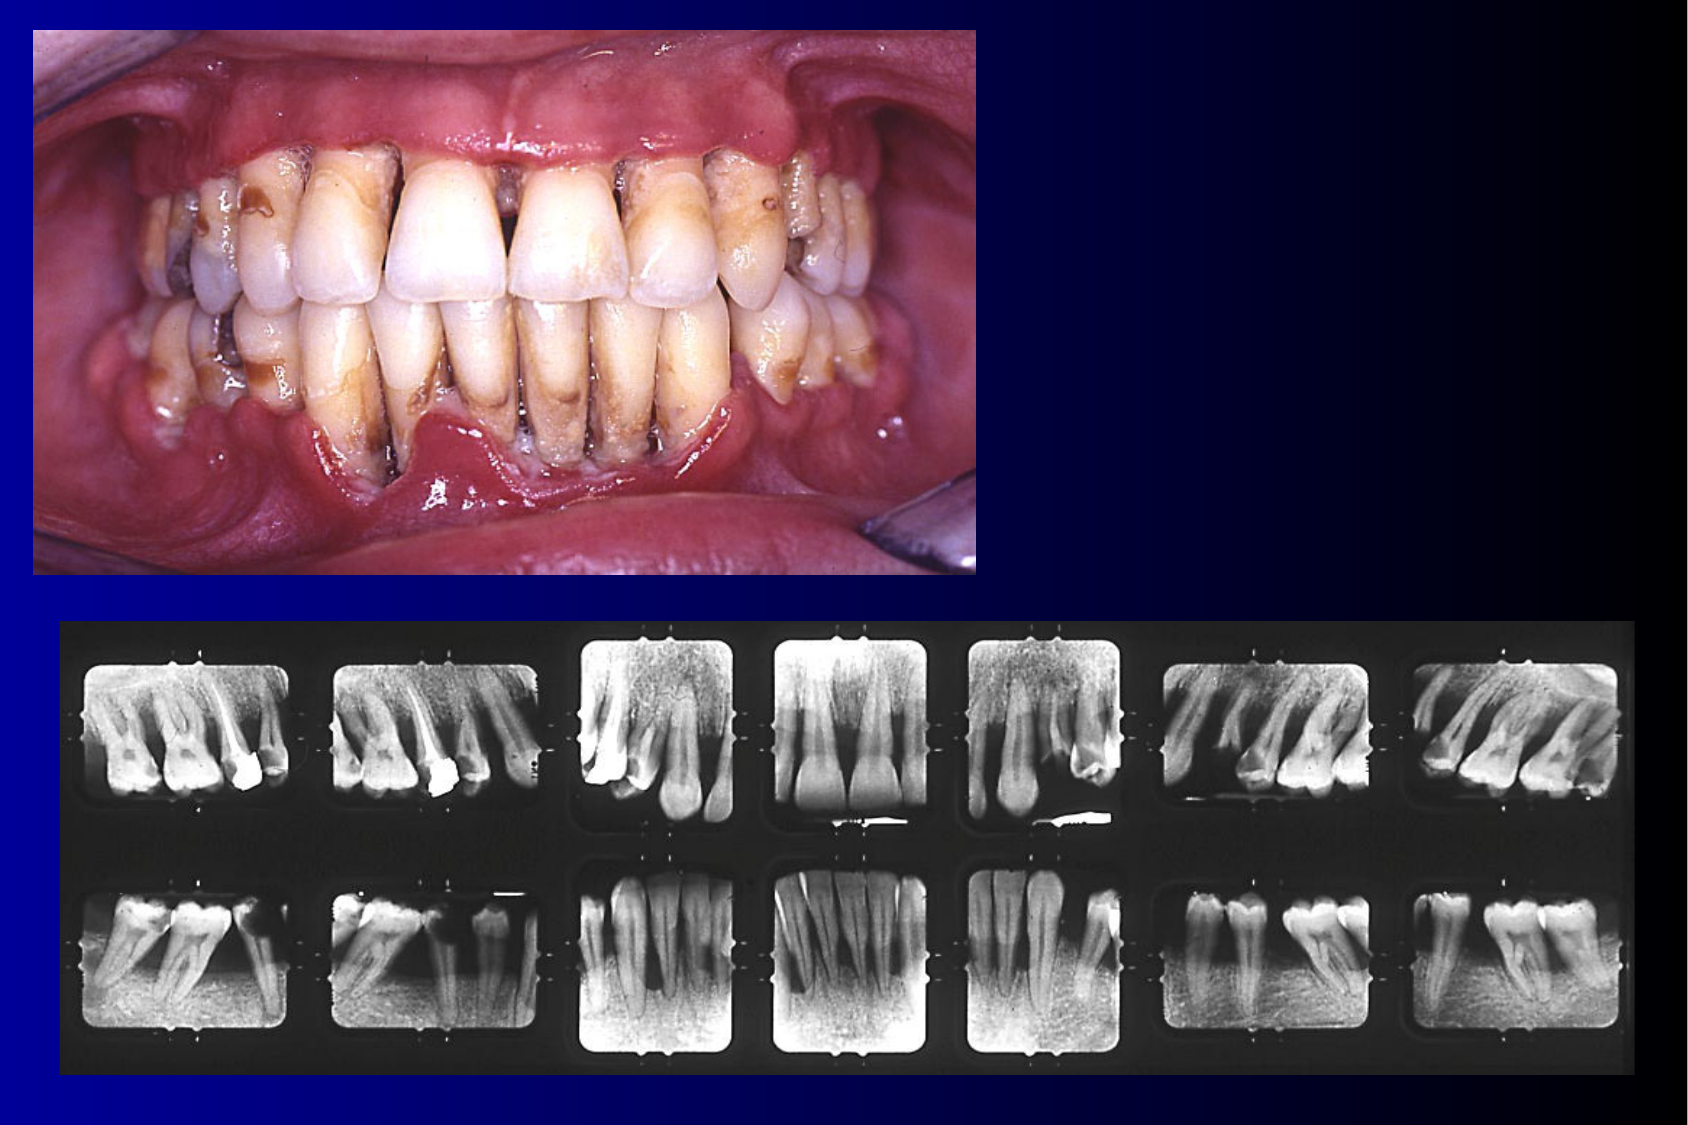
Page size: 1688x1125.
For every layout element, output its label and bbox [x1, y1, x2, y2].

picture [32, 30, 976, 575]
picture [59, 621, 1635, 1075]
